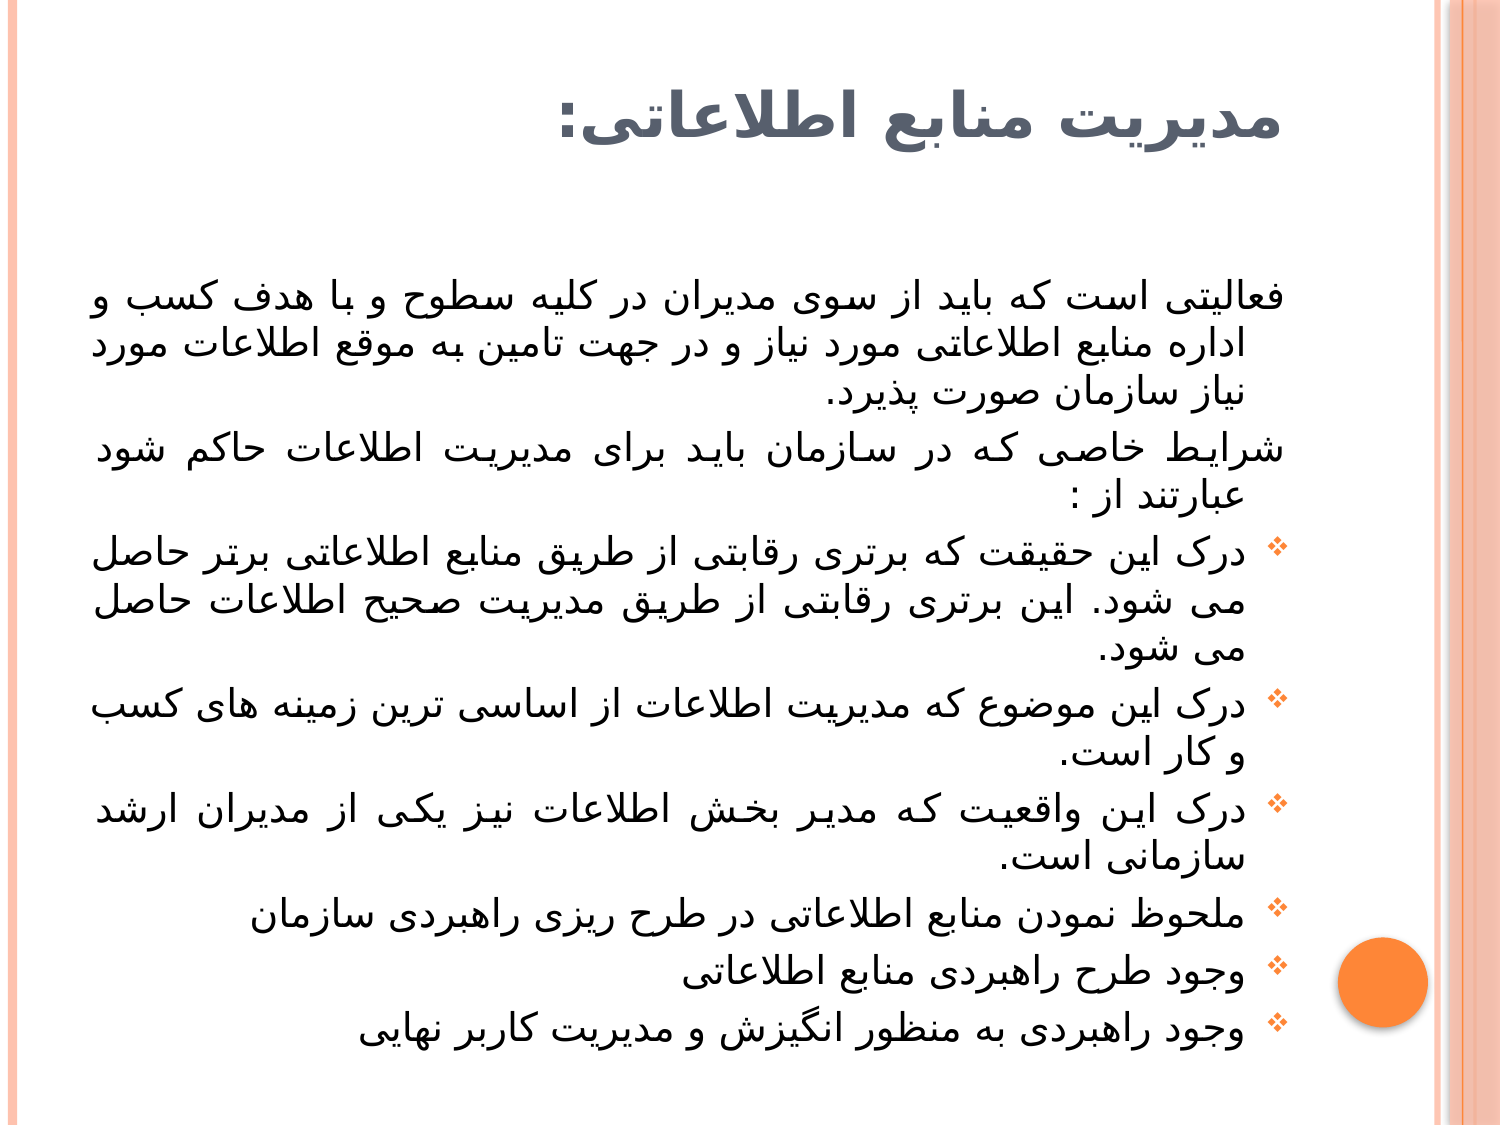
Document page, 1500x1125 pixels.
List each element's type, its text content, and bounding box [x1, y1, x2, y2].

title مدیریت منابع اطلاعاتی: [75, 45, 1300, 233]
list فعالیتی است که باید از سوی مدیران در کلیه سطوح و با هدف کسب و اداره منابع اطلاعاتی مورد نیاز و در جهت تامین به موقع اطلاعات مورد نیاز سازمان صورت پذیرد. شرایط خاصی که در سازمان باید برای مدیریت اطلاعات حاکم شود عبارتند از : درک این حقیقت که برتری رقابتی از طریق منابع اطلاعاتی برتر حاصل می شود. این برتری رقابتی از طریق مدیریت صحیح اطلاعات حاصل می شود. درک این موضوع که مدیریت اطلاعات از اساسی ترین زمینه های کسب و کار است. درک این واقعیت که مدیر بخش اطلاعات نیز یکی از مدیران ارشد سازمانی است. ملحوظ نمودن منابع اطلاعاتی در طرح ریزی راهبردی سازمان وجود طرح راهبردی منابع اطلاعاتی وجود راهبردی به منظور انگیزش و مدیریت کاربر نهایی [75, 262, 1300, 1062]
